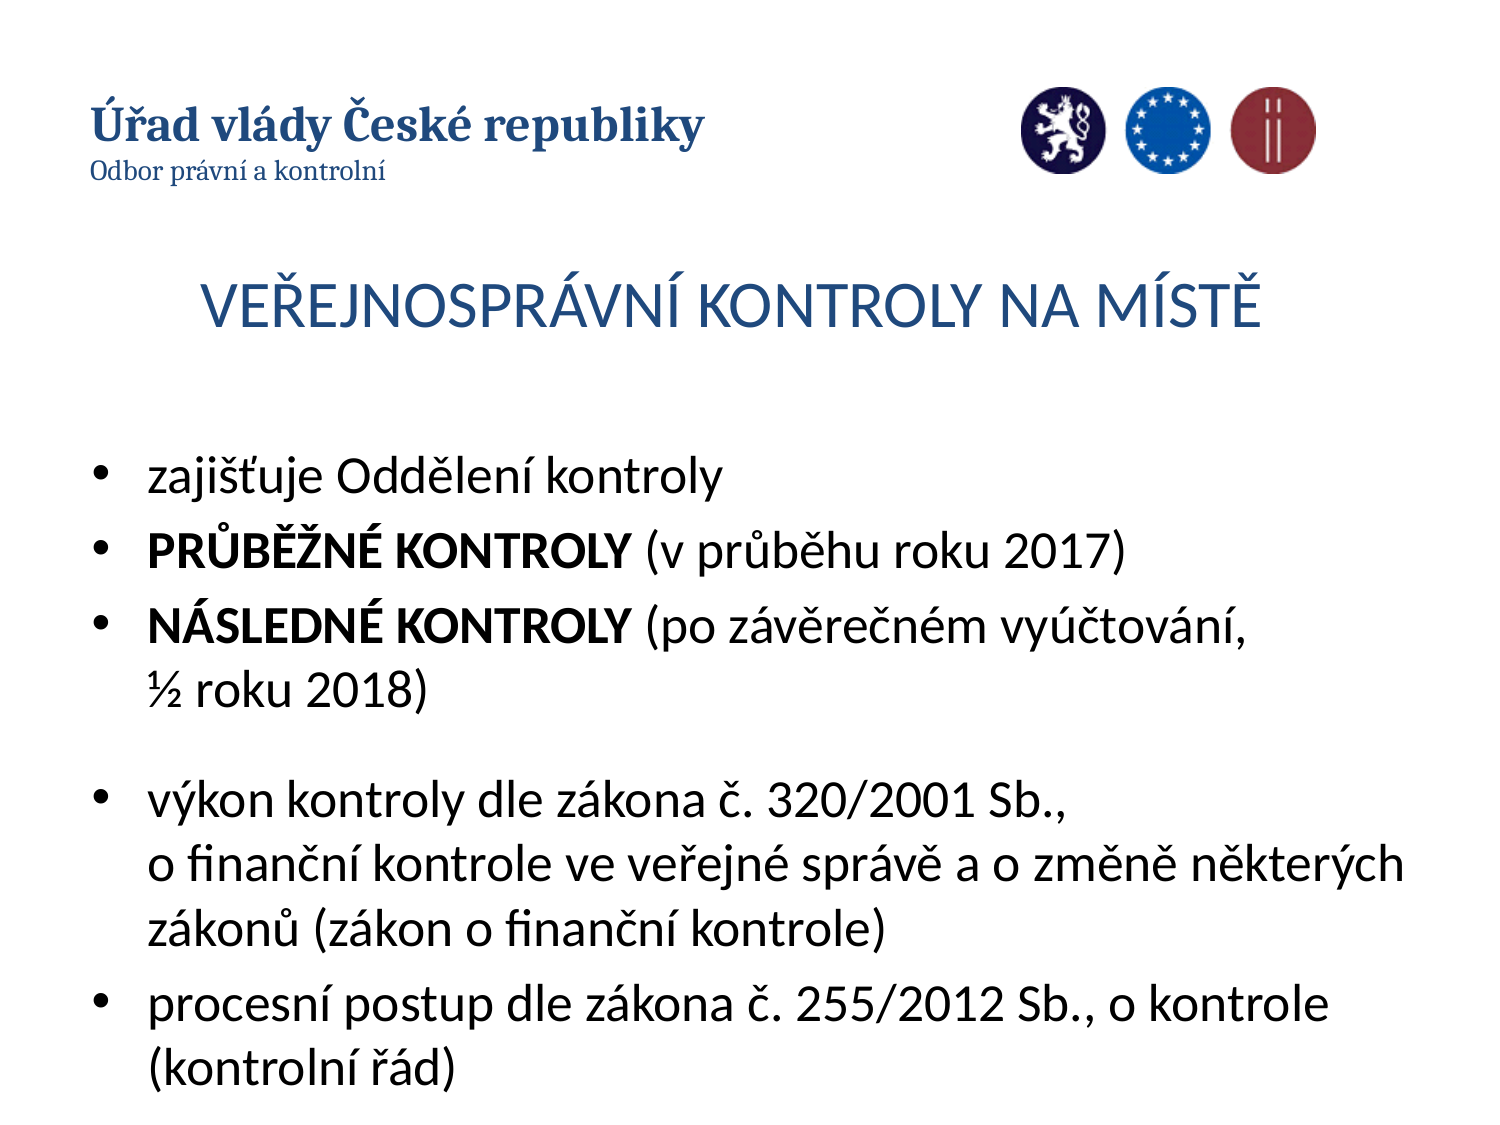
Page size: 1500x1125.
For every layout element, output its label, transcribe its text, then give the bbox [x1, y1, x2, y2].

title VEŘEJNOSPRÁVNÍ KONTROLY NA MÍSTĚ [57, 206, 1408, 395]
list zajišťuje Oddělení kontroly PRŮBĚŽNÉ KONTROLY (v průběhu roku 2017) NÁSLEDNÉ KONTROLY (po závěrečném vyúčtování, ½ roku 2018) výkon kontroly dle zákona č. 320/2001 Sb., o finanční kontrole ve veřejné správě a o změně některých zákonů (zákon o finanční kontrole) procesní postup dle zákona č. 255/2012 Sb., o kontrole (kontrolní řád) [76, 432, 1427, 1125]
picture [1021, 86, 1316, 174]
text_box Úřad vlády České republiky Odbor právní a kontrolní [74, 45, 1425, 233]
